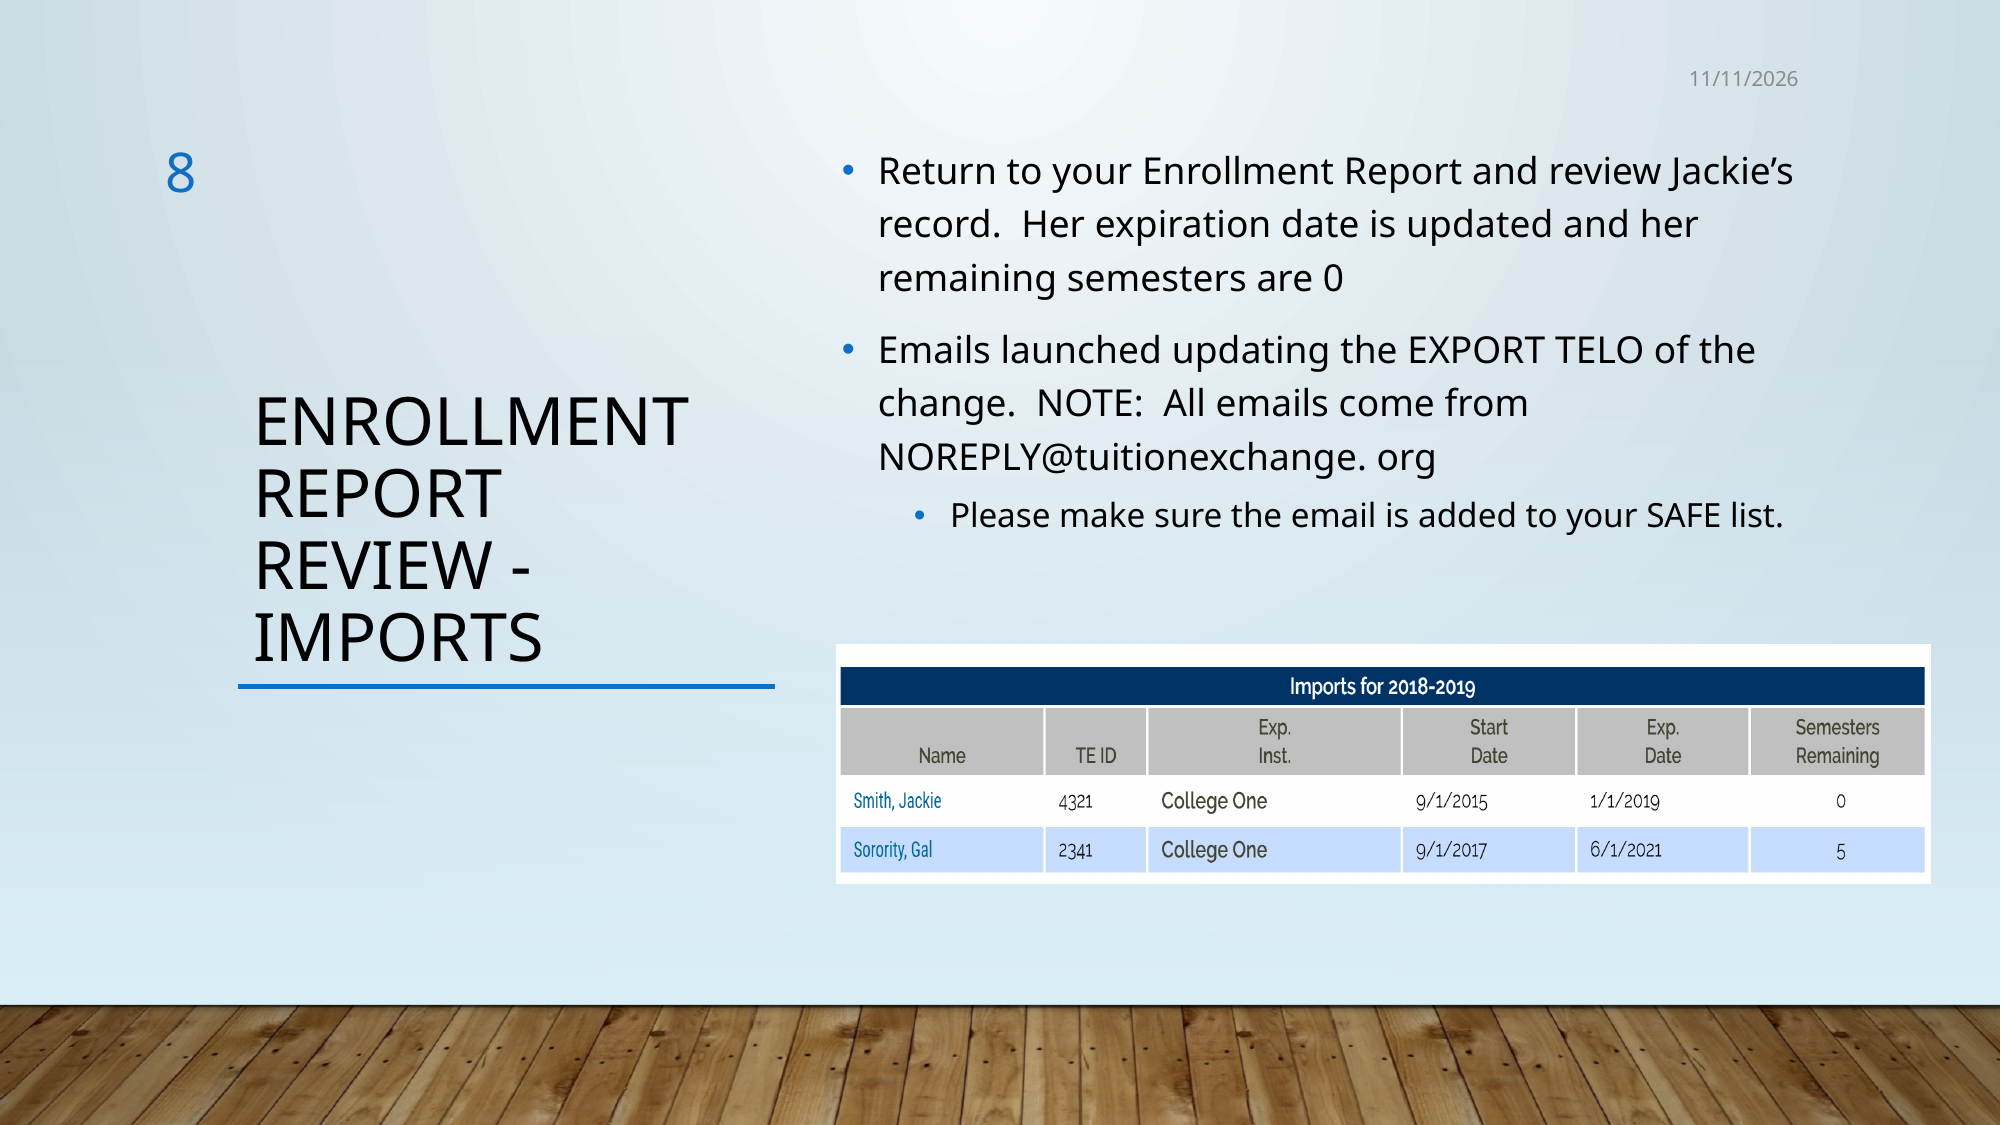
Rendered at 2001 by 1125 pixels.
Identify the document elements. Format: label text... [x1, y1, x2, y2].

picture [0, 1006, 2000, 1125]
slide_number 8 [78, 131, 212, 214]
text_box [0, 330, 2000, 1004]
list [836, 644, 1931, 884]
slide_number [1239, 54, 1814, 105]
title Enrollment report review - imports [238, 341, 775, 684]
list Return to your Enrollment Report and review Jackie’s record. Her expiration date is updated and her remaining semesters are 0 Emails launched updating the EXPORT TELO of the change. NOTE: All emails come from NOREPLY@tuitionexchange. org Please make sure the email is added to your SAFE list. [826, 304, 1814, 549]
list Return to your Enrollment Report and review Jackie’s record. Her expiration date is updated and her remaining semesters are 0 Emails launched updating the EXPORT TELO of the change. NOTE: All emails come from NOREPLY@tuitionexchange. org Please make sure the email is added to your SAFE list. [826, 131, 1814, 302]
text_box [0, 0, 2000, 330]
